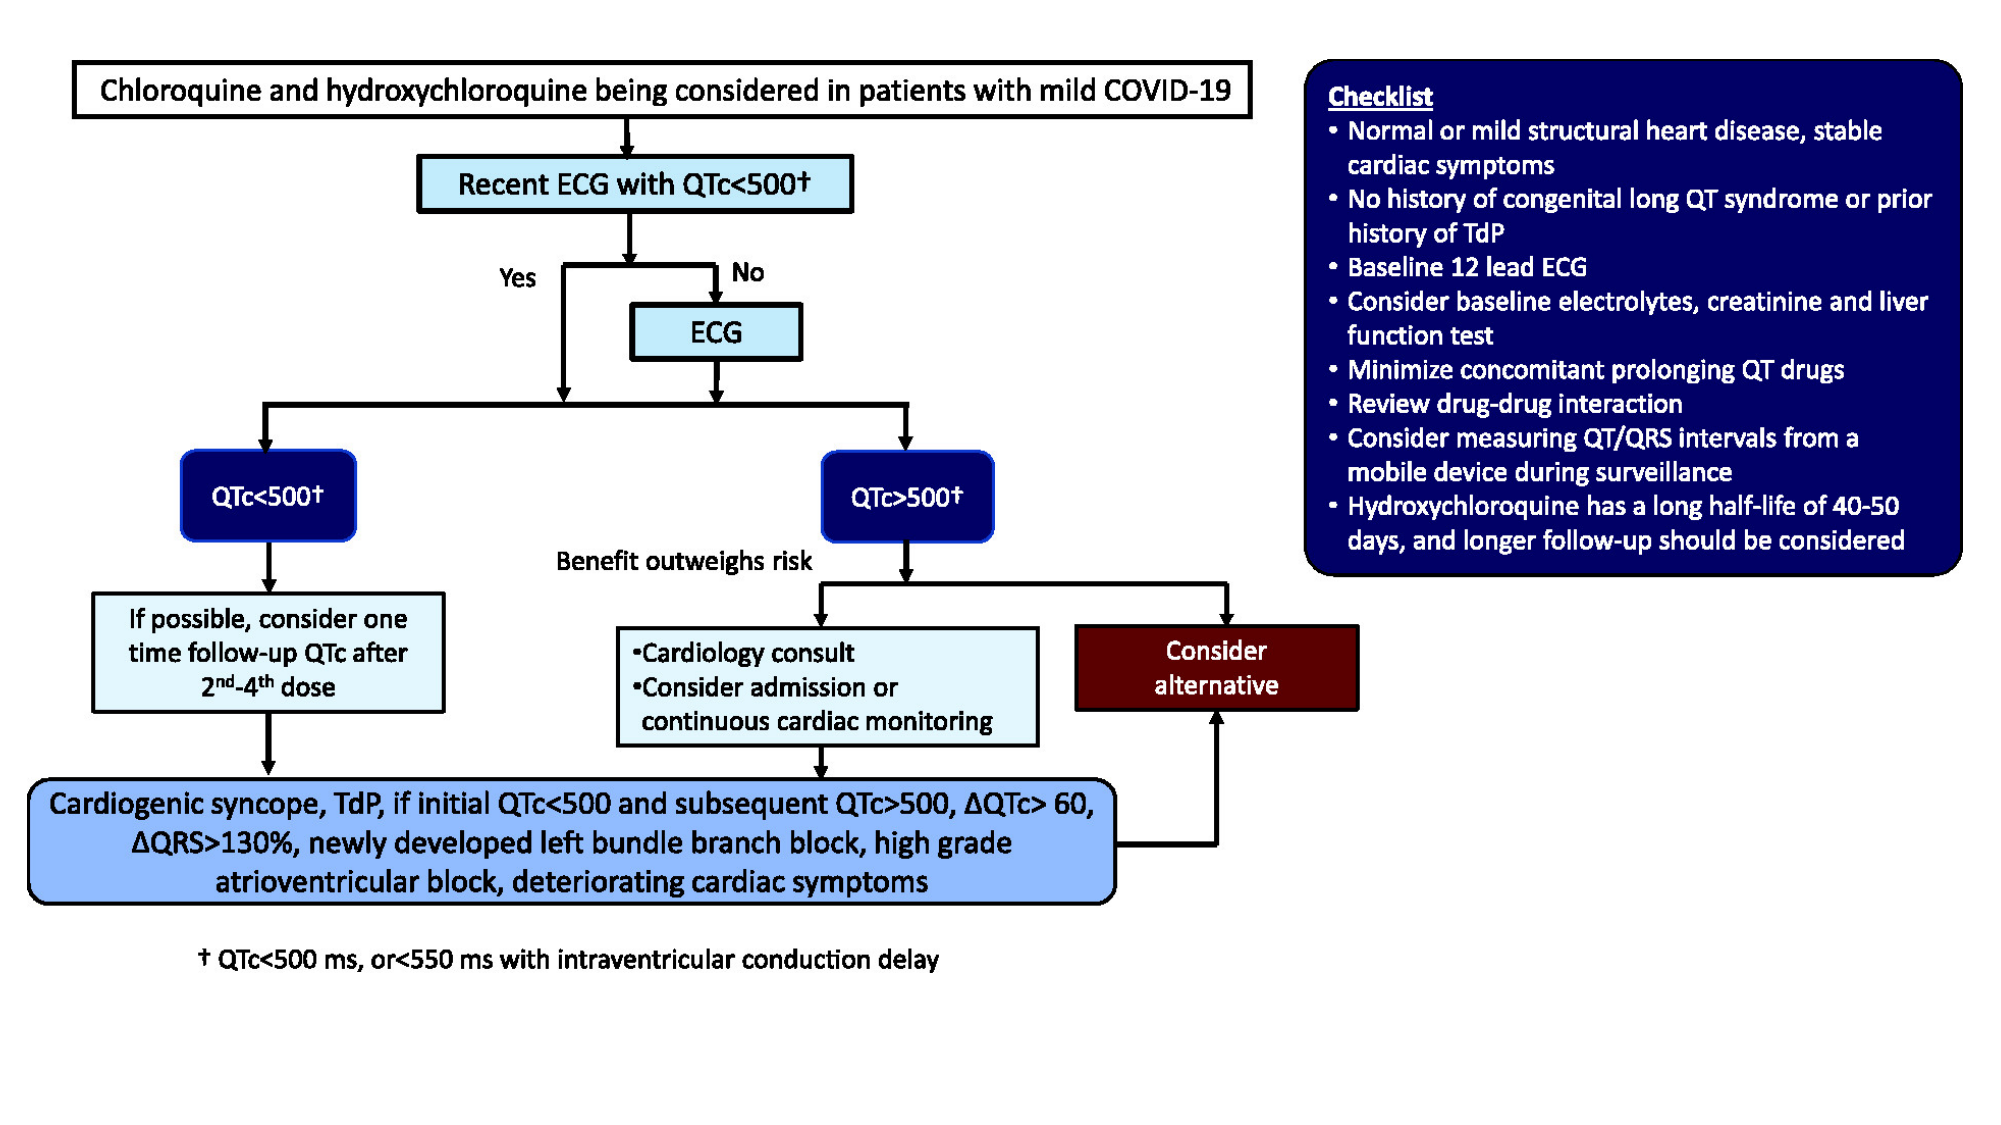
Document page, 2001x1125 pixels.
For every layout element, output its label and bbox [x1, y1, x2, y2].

list [27, 59, 1963, 973]
